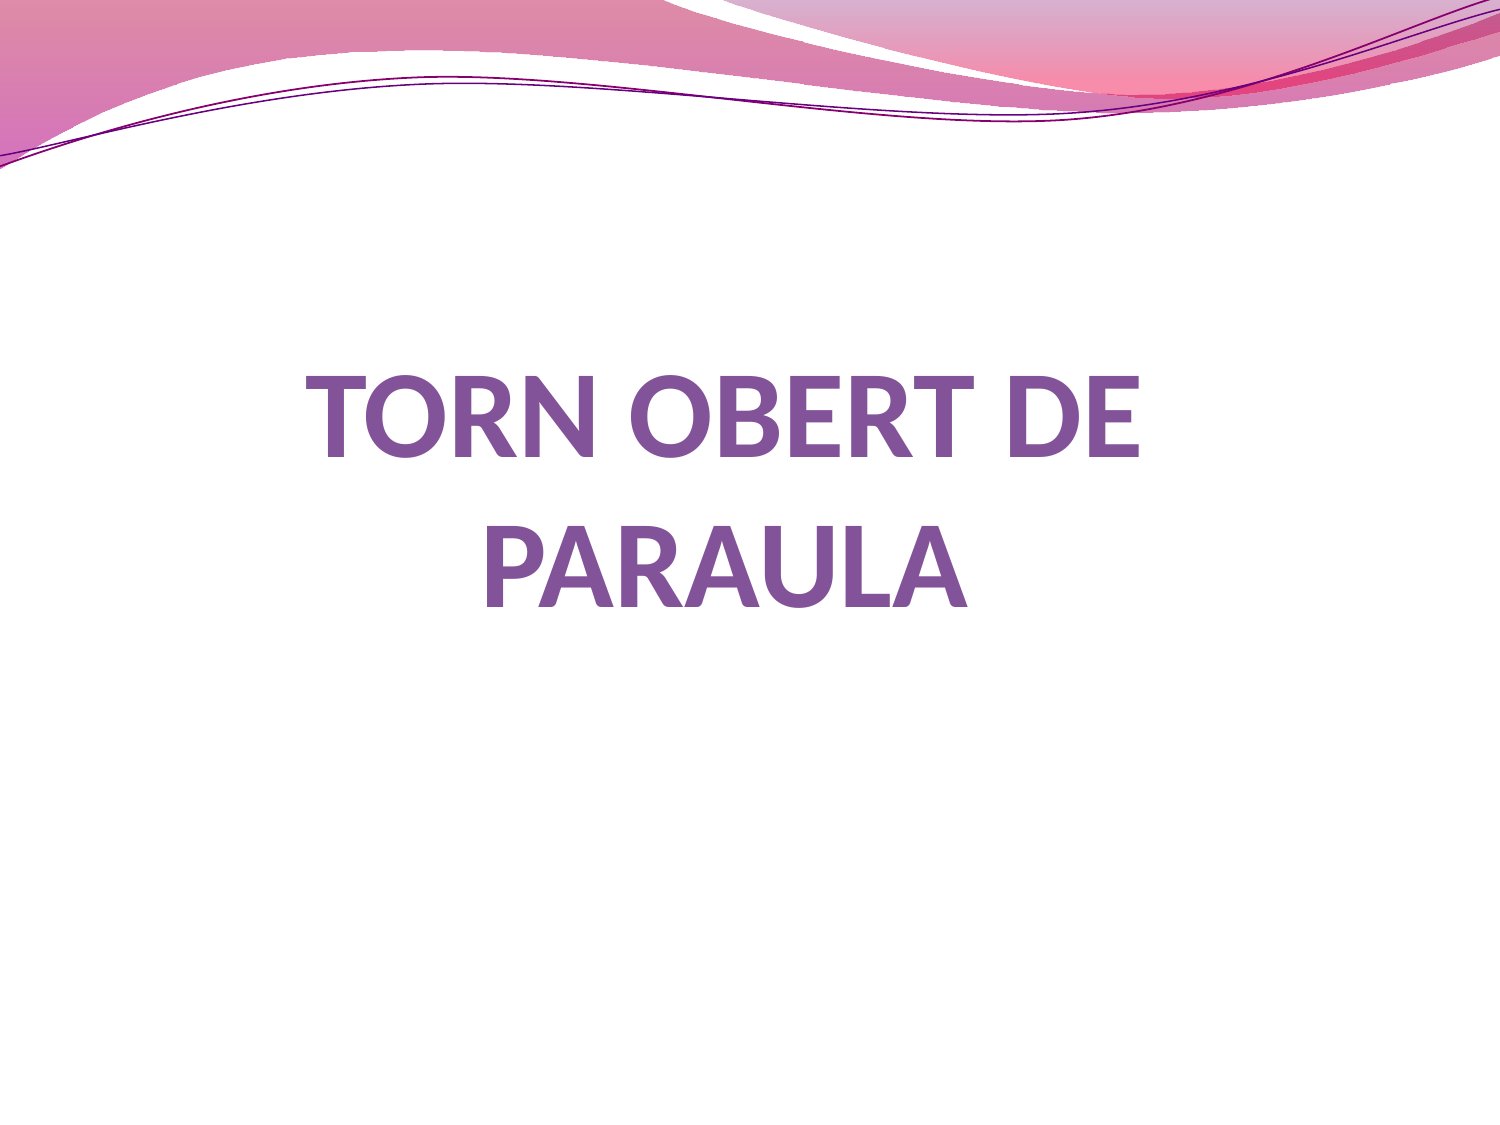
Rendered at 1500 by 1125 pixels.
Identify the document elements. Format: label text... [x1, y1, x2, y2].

title TORN OBERT DE PARAULA [86, 216, 1362, 633]
